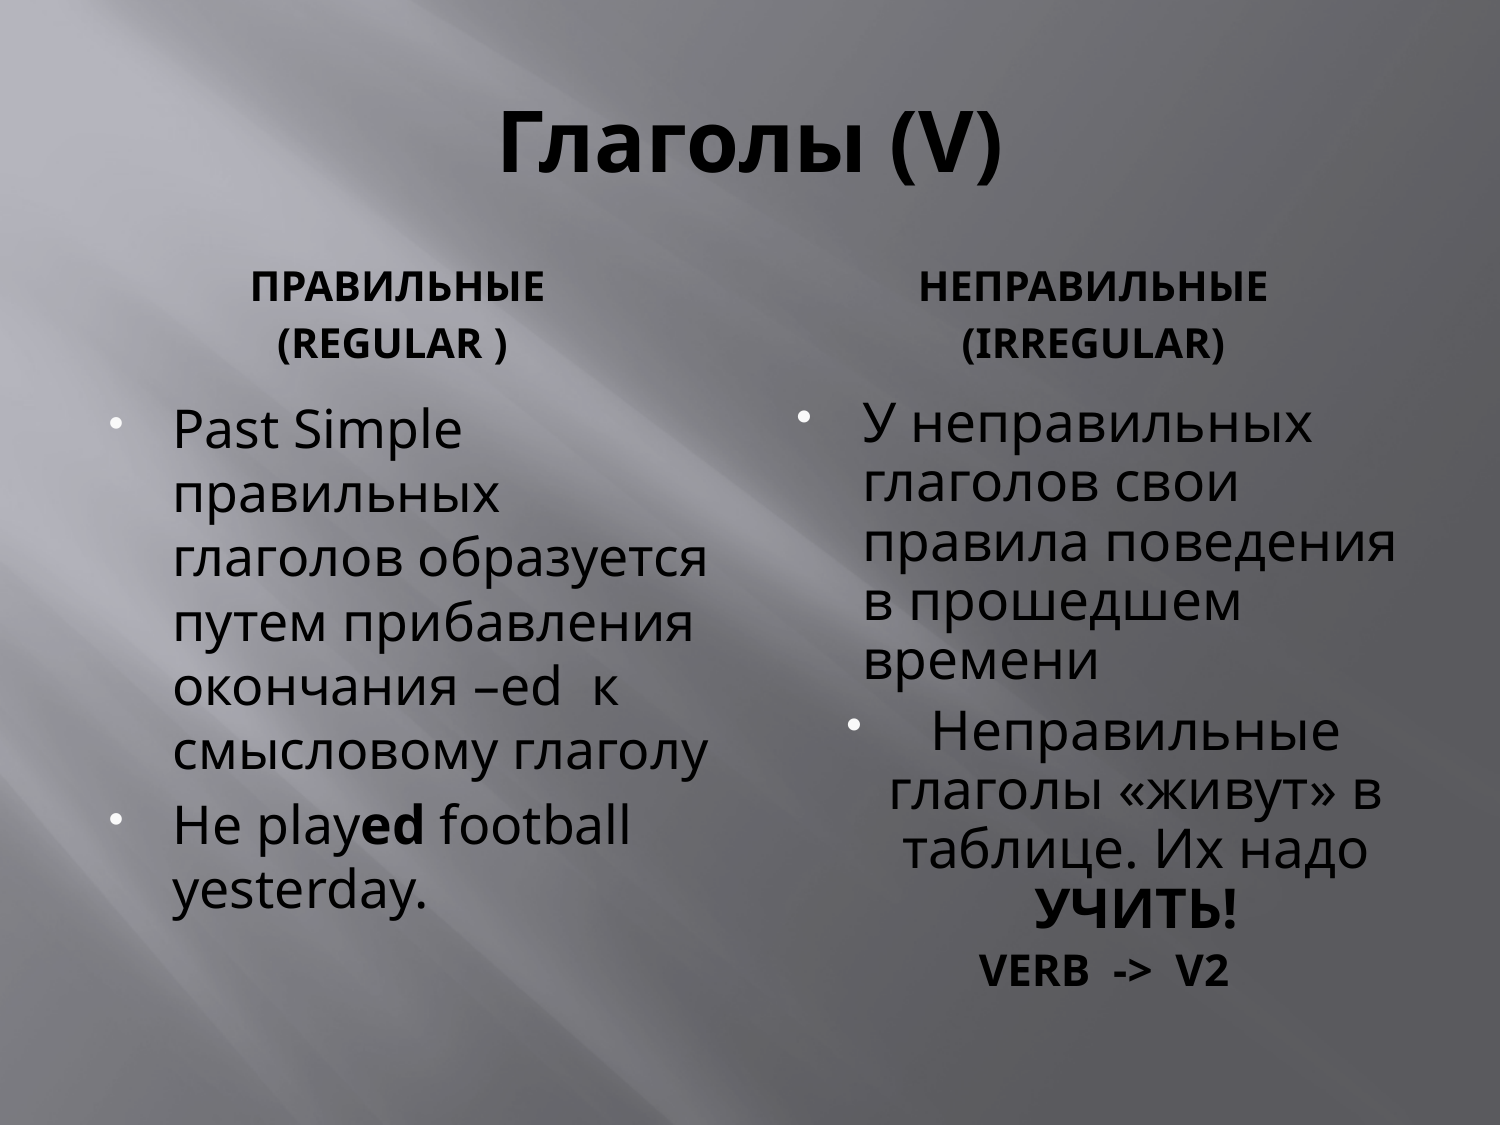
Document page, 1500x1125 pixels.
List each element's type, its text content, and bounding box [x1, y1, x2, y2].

list Неправильные (irregular) [761, 251, 1425, 375]
list Past Simple правильных глаголов образуется путем прибавления окончания –ed к смысловому глаголу He played football yesterday. [75, 387, 738, 1005]
title Глаголы (V) [75, 44, 1425, 233]
list Правильные (Regular ) [46, 251, 738, 375]
list У неправильных глаголов свои правила поведения в прошедшем времени Неправильные глаголы «живут» в таблице. Их надо УЧИТЬ! VERB -> V2 [761, 387, 1425, 1005]
